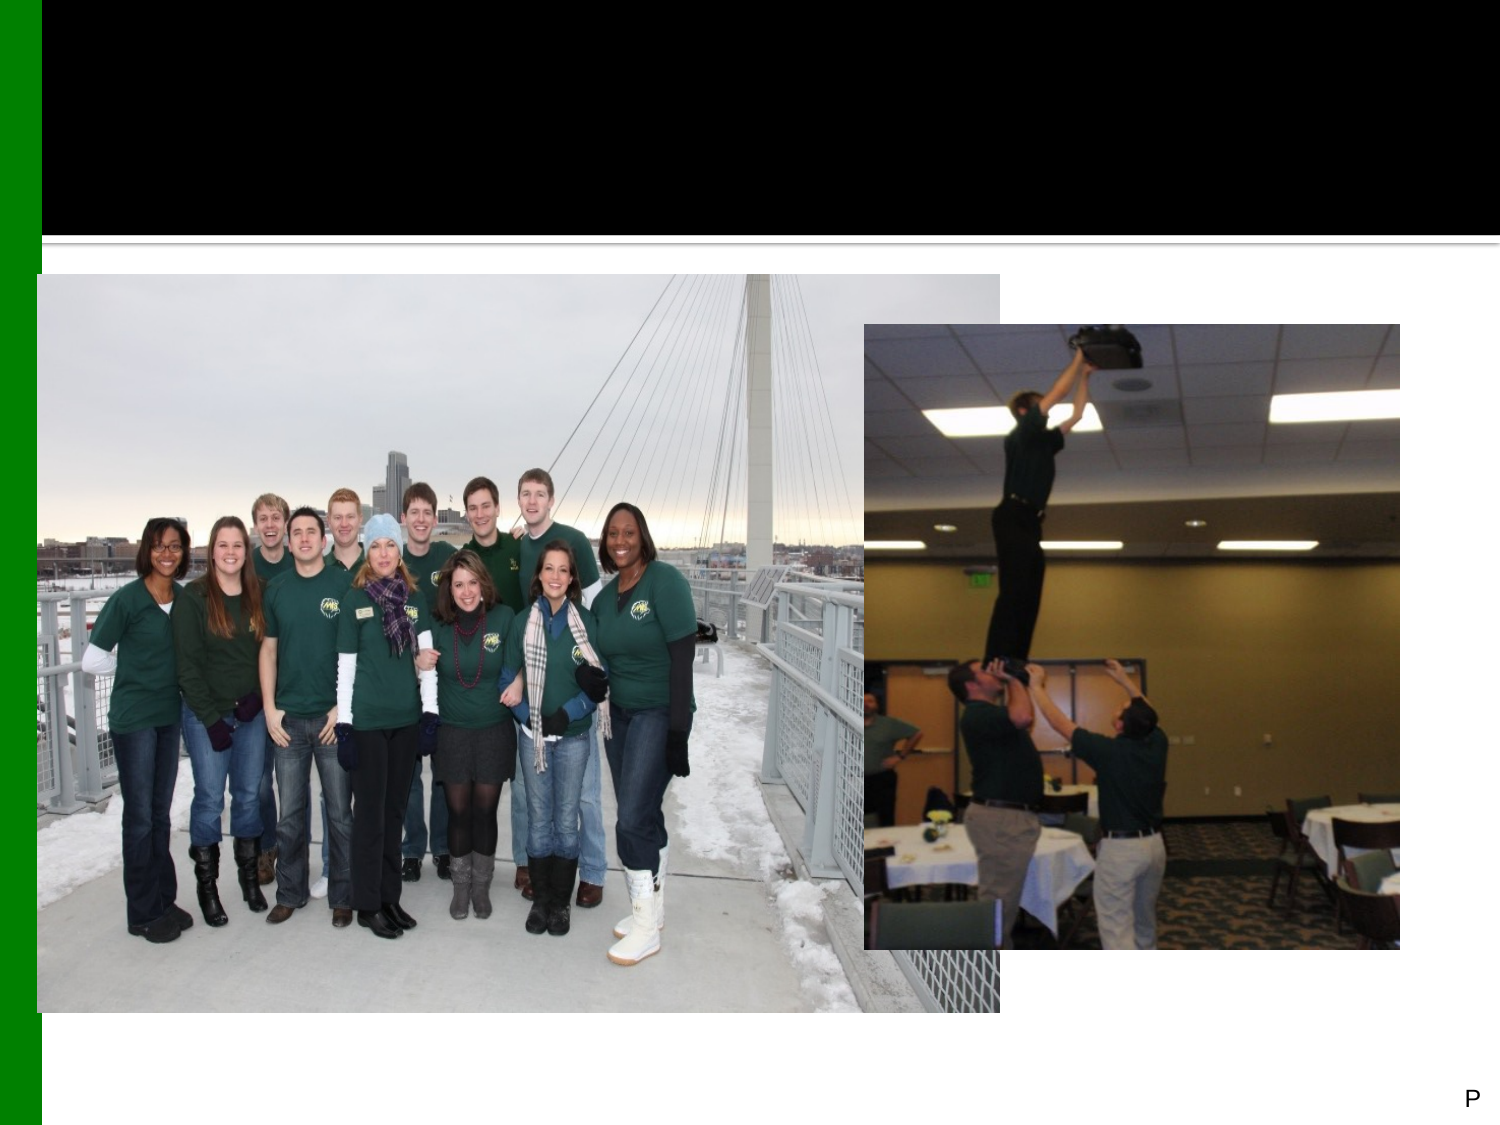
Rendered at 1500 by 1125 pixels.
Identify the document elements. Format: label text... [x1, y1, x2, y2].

picture [37, 274, 1400, 1013]
text_box P [1449, 1074, 1500, 1120]
